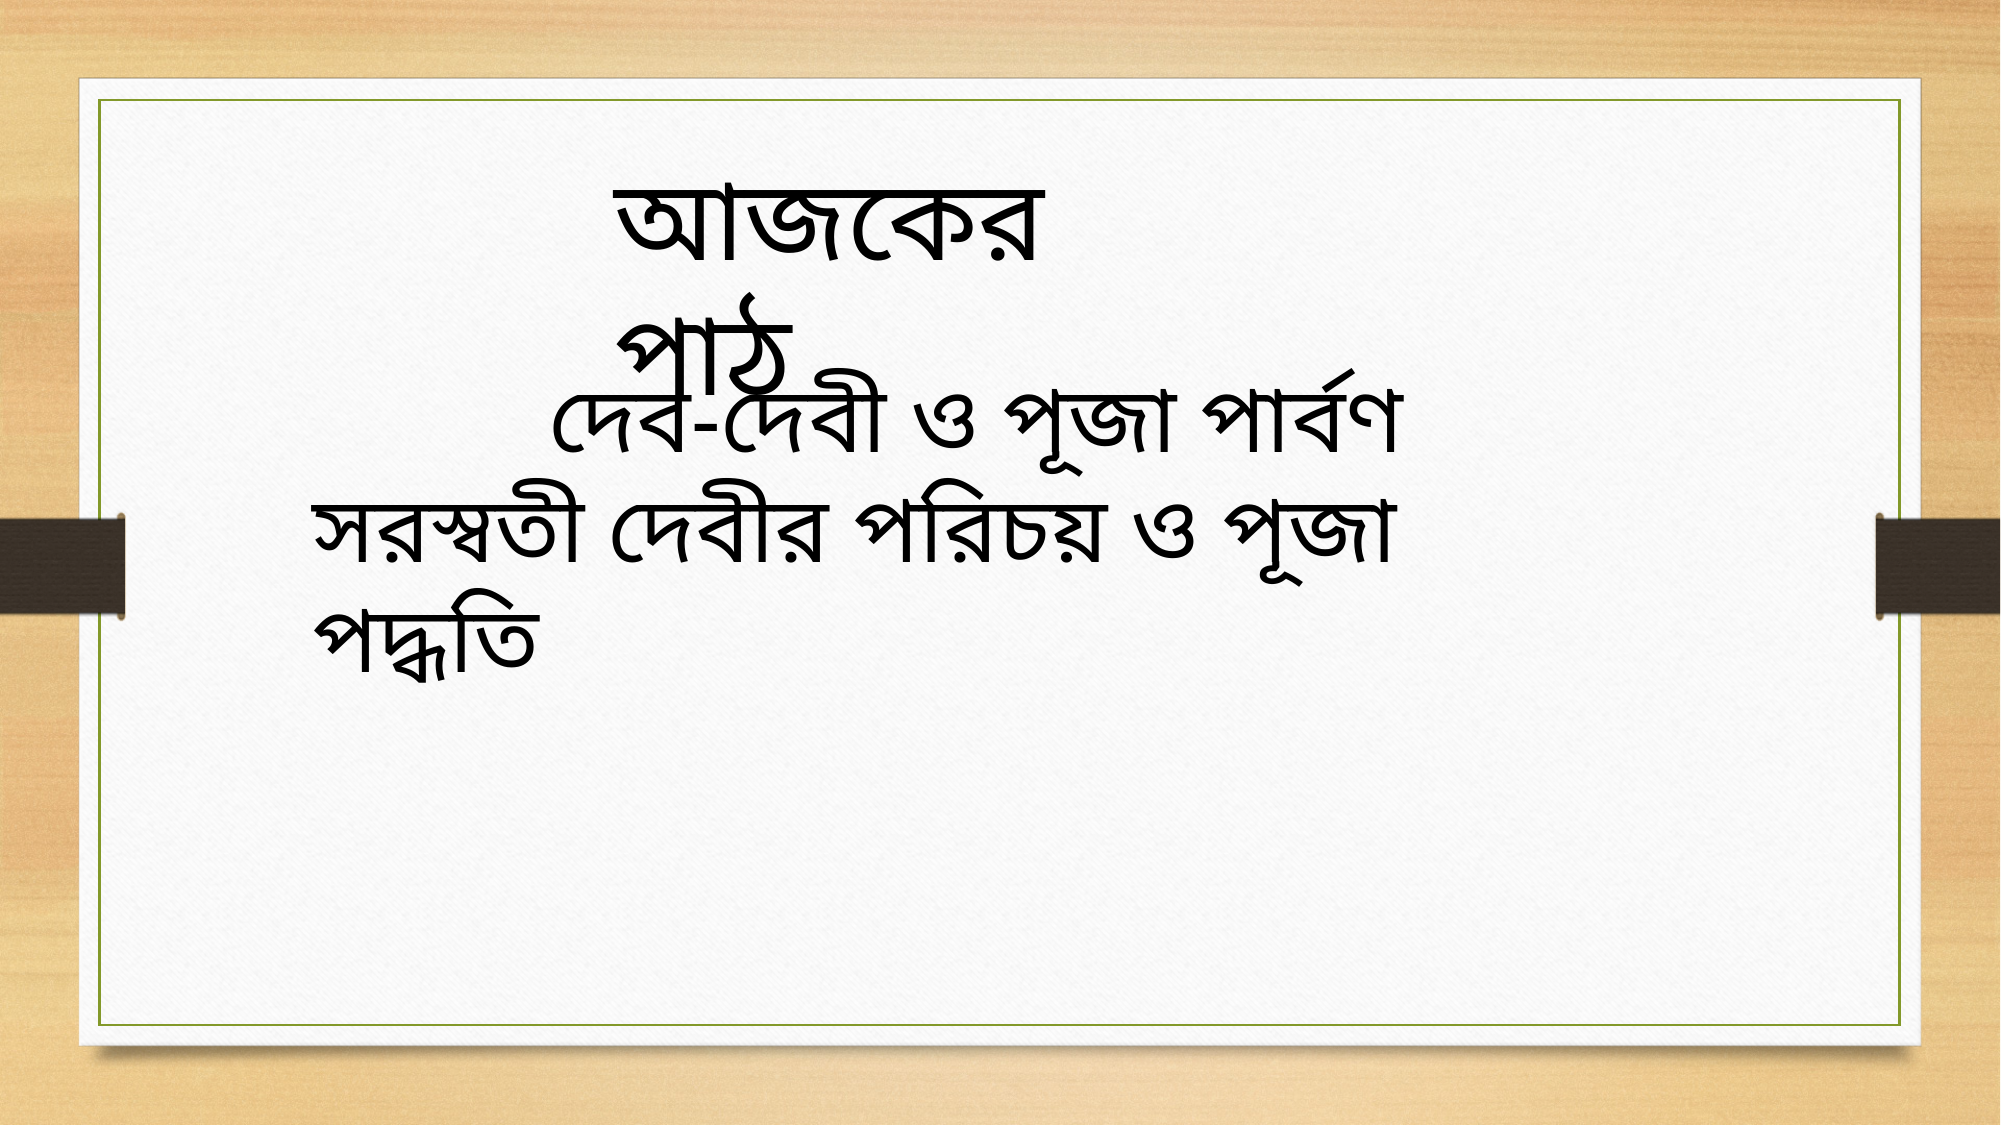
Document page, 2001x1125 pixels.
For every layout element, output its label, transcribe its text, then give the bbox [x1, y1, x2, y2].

text_box দেব-দেবী ও পূজা পার্বণ সরস্বতী দেবীর পরিচয় ও পূজা পদ্ধতি [297, 353, 1518, 699]
text_box আজকের পাঠ [599, 140, 1142, 353]
picture [0, 0, 2001, 1125]
